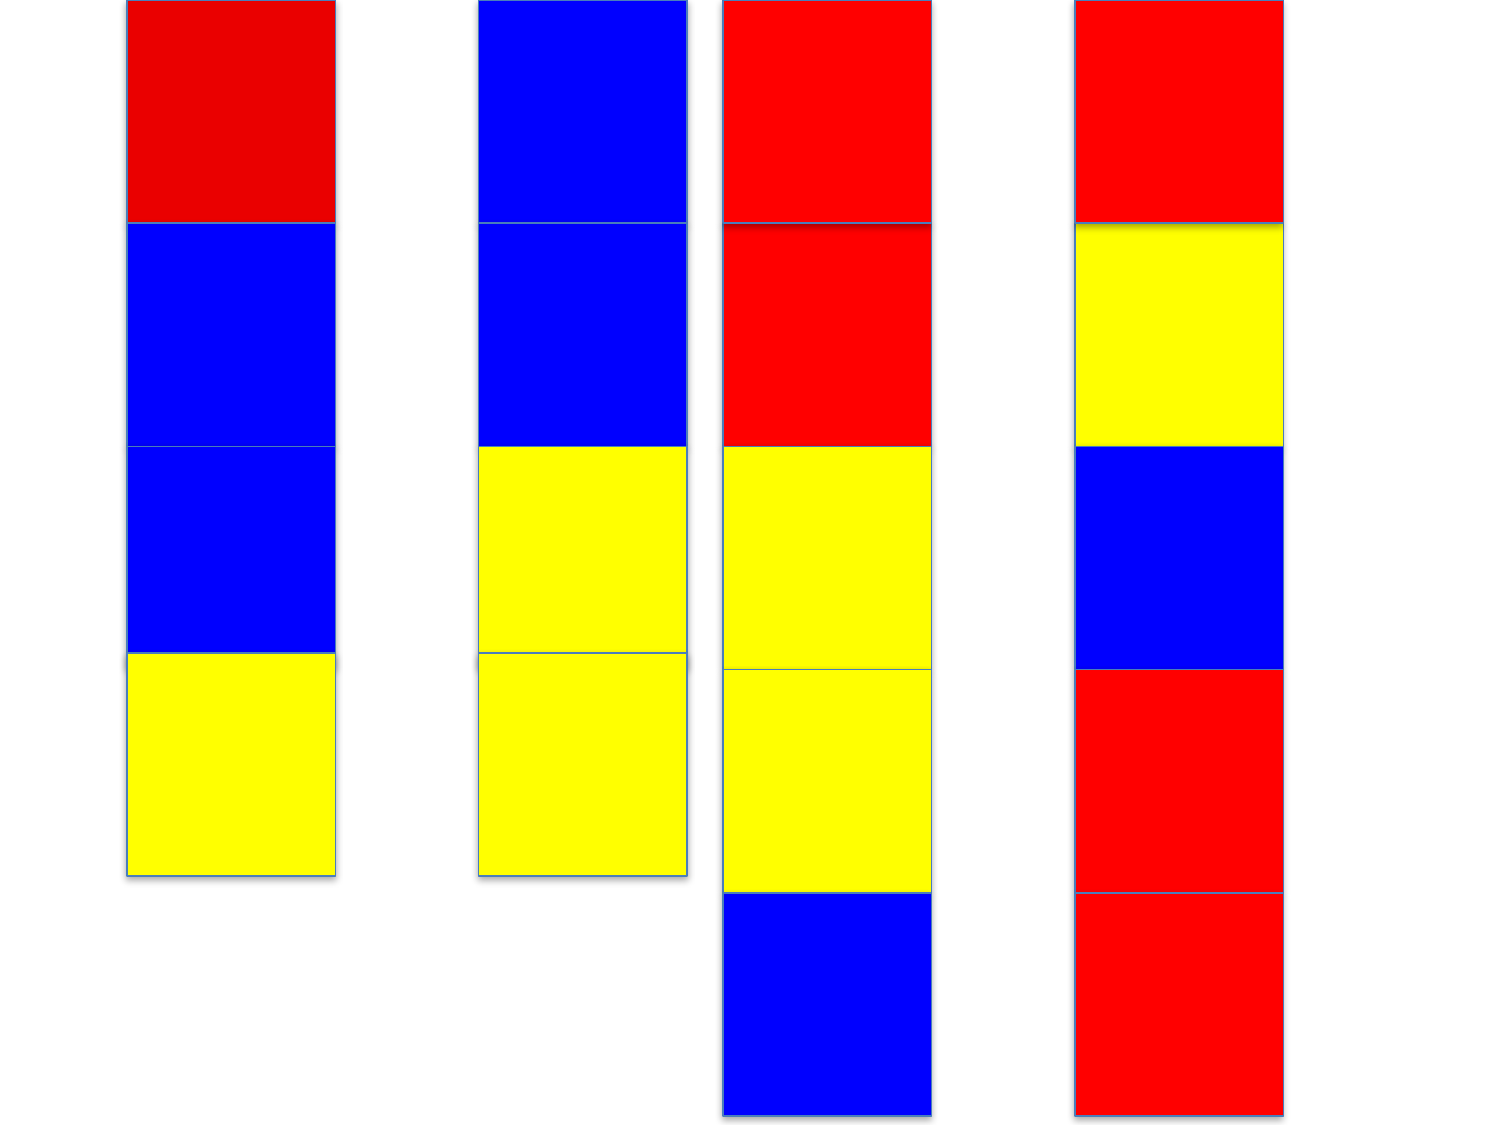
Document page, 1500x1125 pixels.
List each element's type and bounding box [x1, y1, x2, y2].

text_box [126, 652, 688, 877]
text_box [722, 0, 1284, 224]
text_box [722, 446, 1284, 668]
text_box [722, 669, 1284, 892]
text_box [722, 231, 1284, 445]
text_box [126, 222, 688, 445]
text_box [126, 446, 688, 652]
text_box [722, 892, 1284, 1117]
text_box [126, 0, 688, 222]
